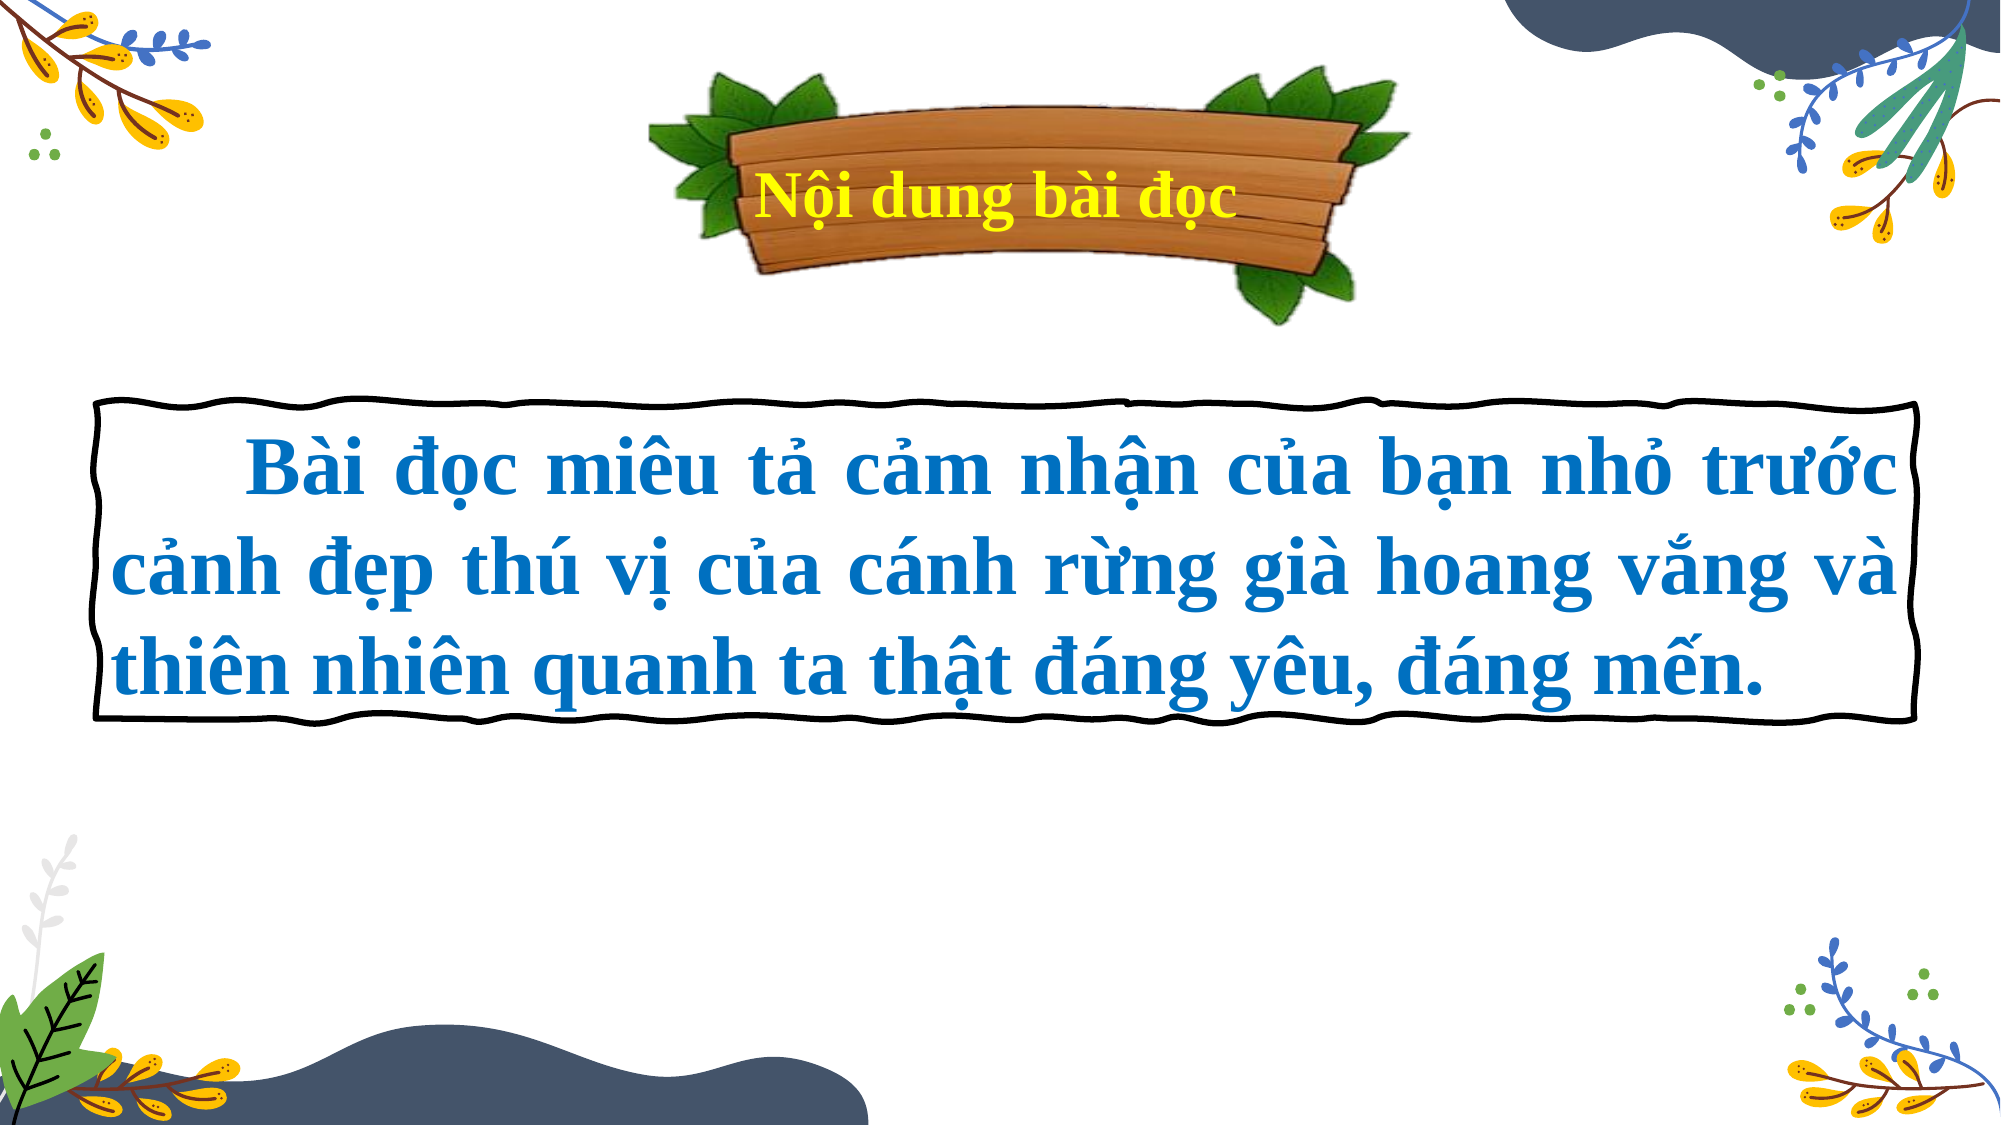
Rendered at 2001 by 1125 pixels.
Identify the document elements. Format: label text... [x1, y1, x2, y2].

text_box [634, 0, 1442, 439]
text_box Bài đọc miêu tả cảm nhận của bạn nhỏ trước cảnh đẹp thú vị của cánh rừng già hoang vắng và thiên nhiên quanh ta thật đáng yêu, đáng mến. [91, 398, 1918, 724]
